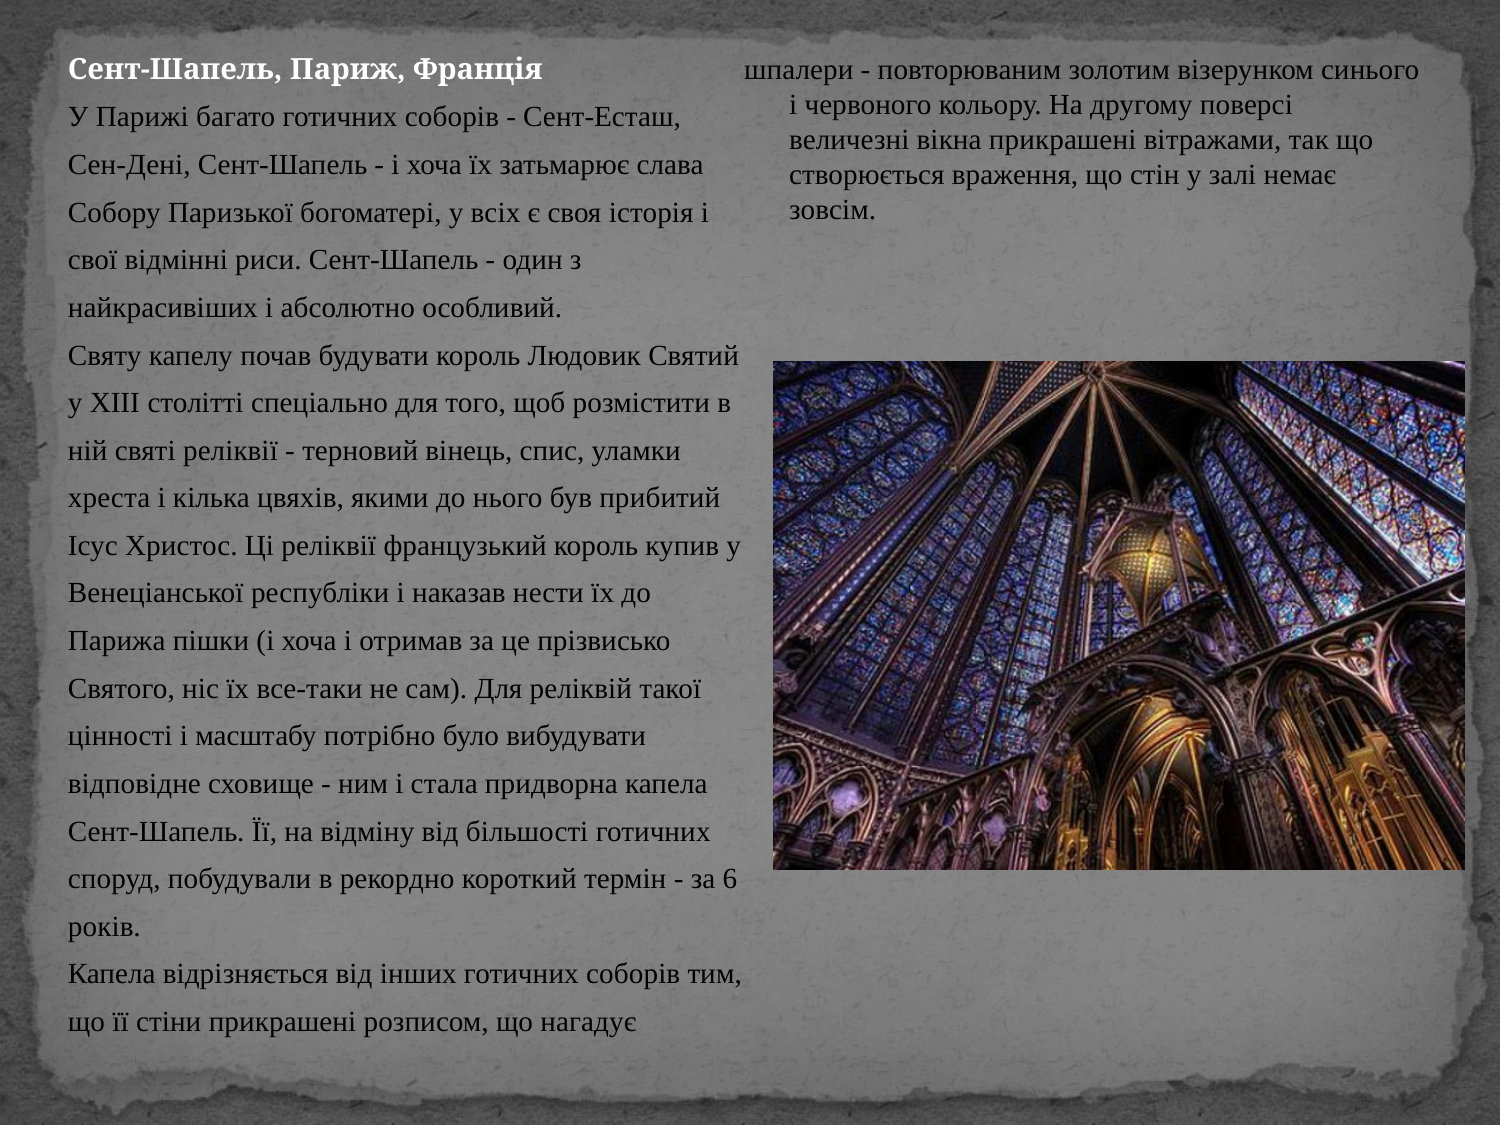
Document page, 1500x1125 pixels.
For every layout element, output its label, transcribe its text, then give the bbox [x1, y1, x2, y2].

list Сент-Шапель, Париж, Франція У Парижі багато готичних соборів - Сент-Есташ, Сен-Дені, Сент-Шапель - і хоча їх затьмарює слава Собору Паризької богоматері, у всіх є своя історія і свої відмінні риси. Сент-Шапель - один з найкрасивіших і абсолютно особливий. Святу капелу почав будувати король Людовик Святий у XIII столітті спеціально для того, щоб розмістити в ній святі реліквії - терновий вінець, спис, уламки хреста і кілька цвяхів, якими до нього був прибитий Ісус Христос. Ці реліквії французький король купив у Венеціанської республіки і наказав нести їх до Парижа пішки (і хоча і отримав за це прізвисько Святого, ніс їх все-таки не сам). Для реліквій такої цінності і масштабу потрібно було вибудувати відповідне сховище - ним і стала придворна капела Сент-Шапель. Її, на відміну від більшості готичних споруд, побудували в рекордно короткий термін - за 6 років. Капела відрізняється від інших готичних соборів тим, що її стіни прикрашені розписом, що нагадує шпалери - повторюваним золотим візерунком синього і червоного кольору. На другому поверсі величезні вікна прикрашені вітражами, так що створюється враження, що стін у залі немає зовсім. [53, 42, 1436, 1059]
picture [773, 361, 1465, 870]
